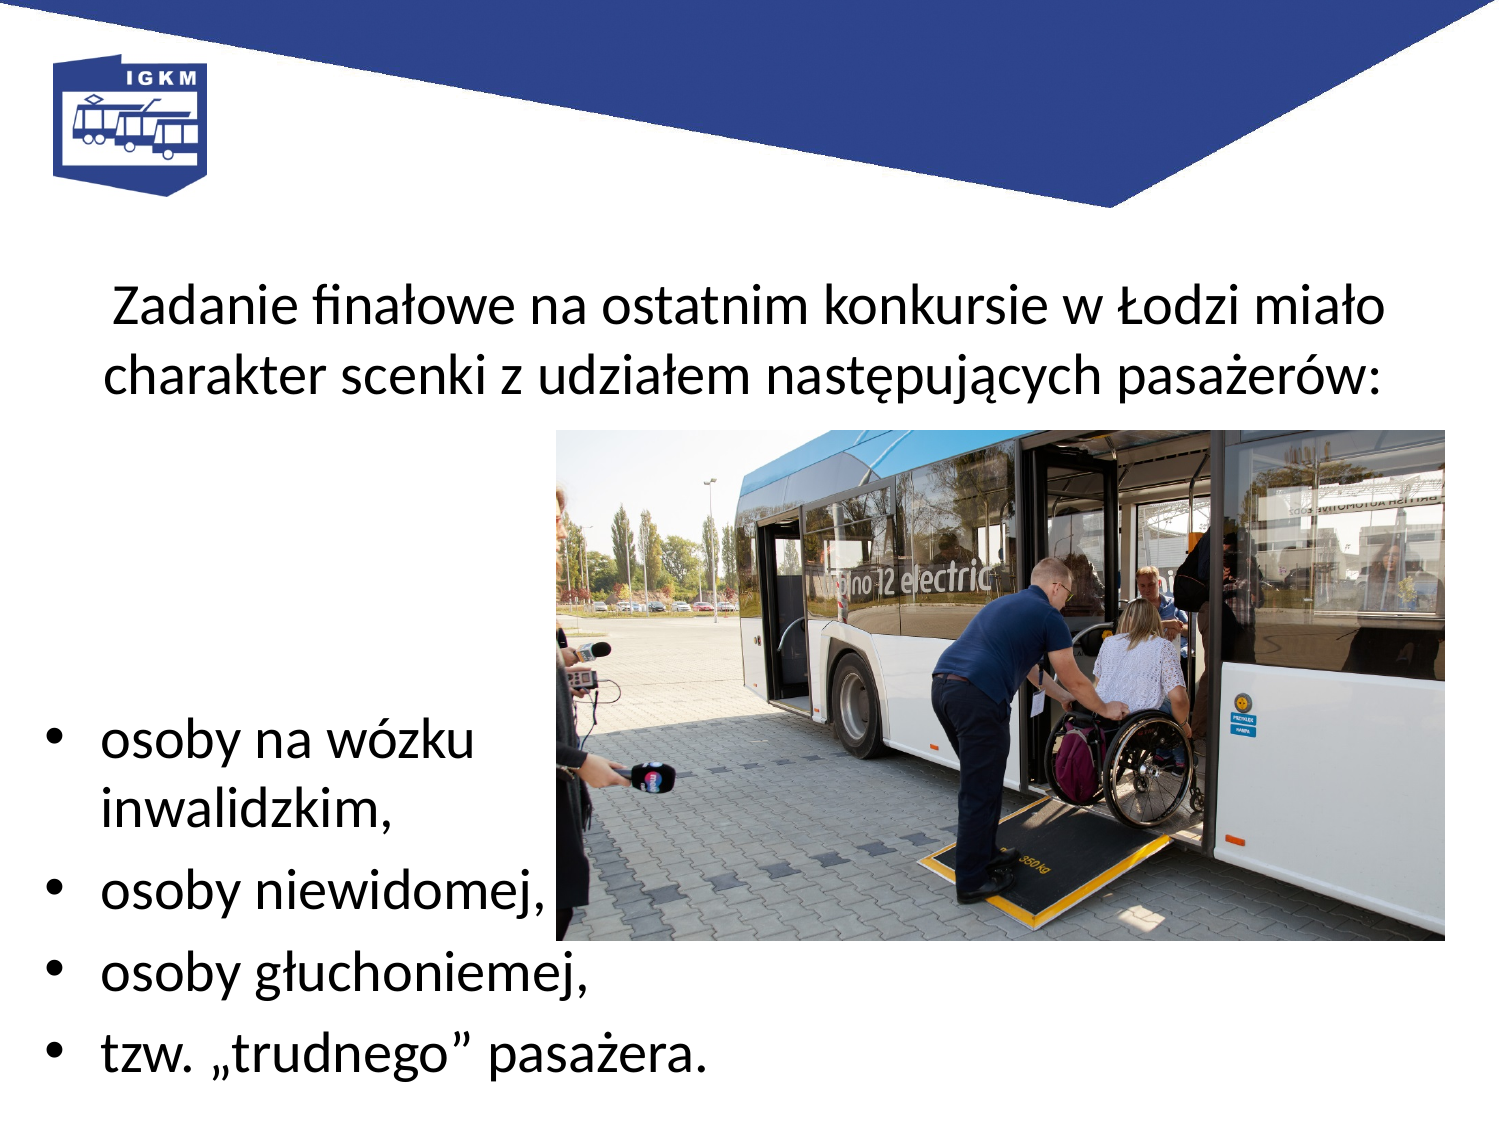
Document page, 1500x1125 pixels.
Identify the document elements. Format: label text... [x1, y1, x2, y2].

picture [0, 0, 1500, 209]
title Zadanie finałowe na ostatnim konkursie w Łodzi miało charakter scenki z udziałem następujących pasażerów: [75, 252, 1425, 419]
picture [556, 430, 1445, 941]
list osoby na wózku inwalidzkim, osoby niewidomej, osoby głuchoniemej, tzw. „trudnego” pasażera. [29, 692, 750, 1106]
